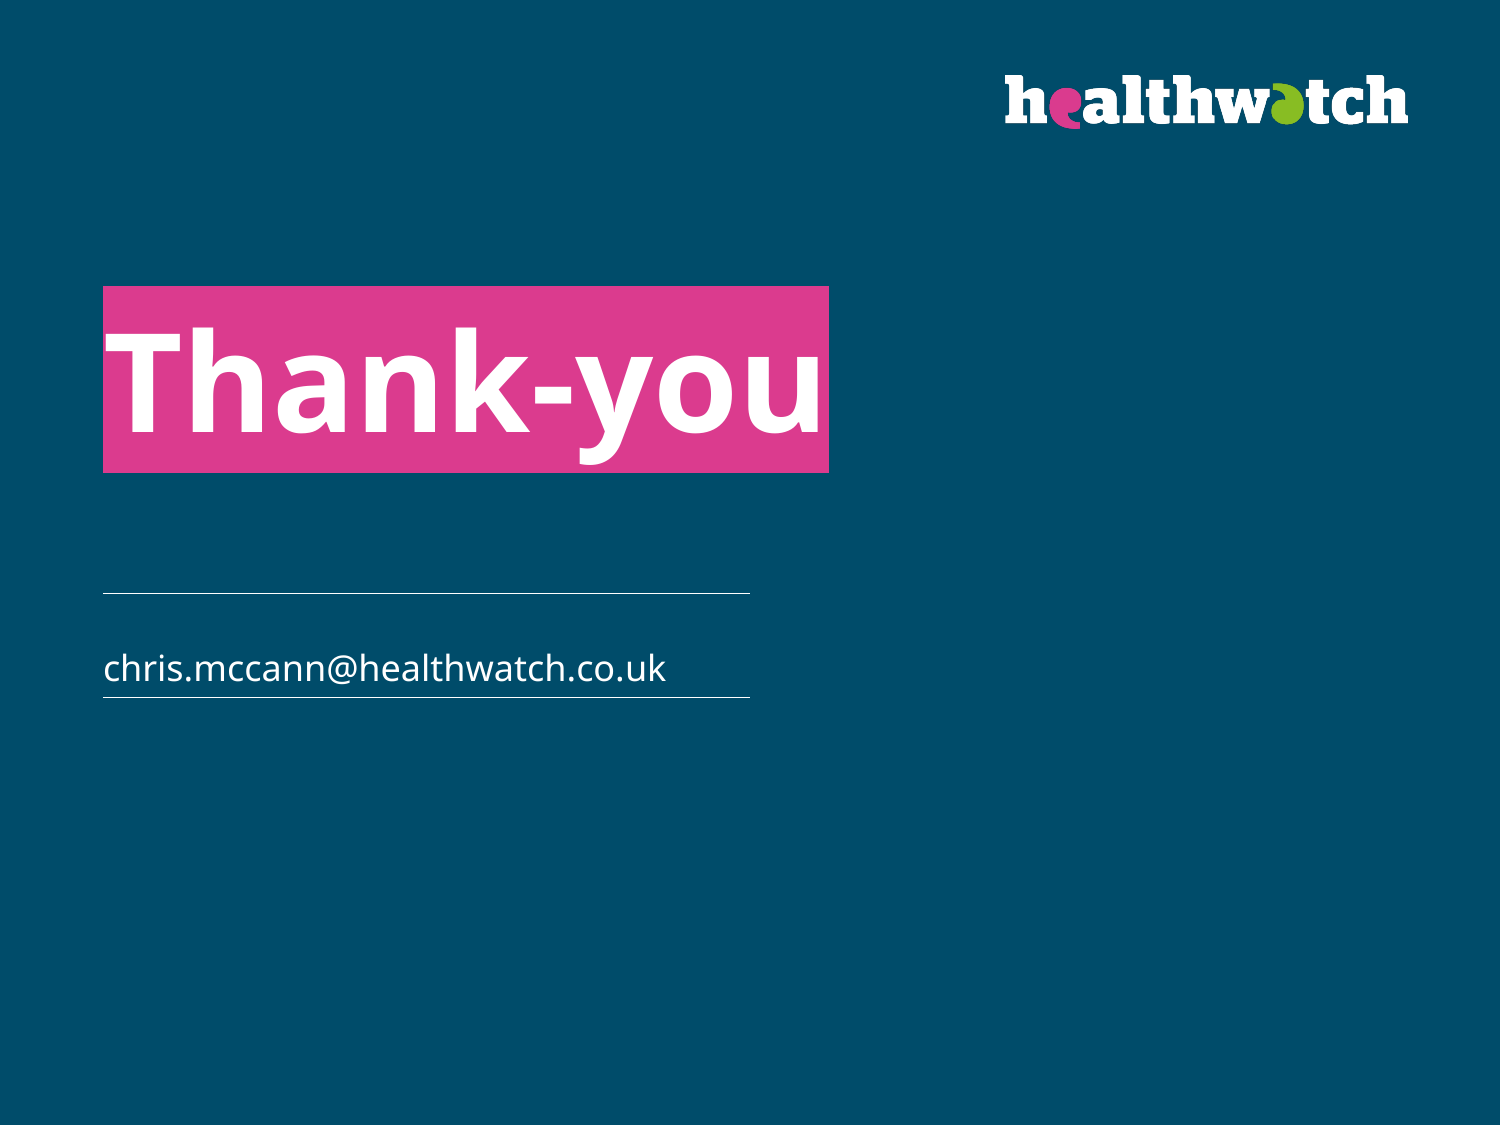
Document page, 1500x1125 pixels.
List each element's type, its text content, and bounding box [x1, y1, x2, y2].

picture [1216, 89, 1269, 123]
picture [1050, 88, 1081, 128]
picture [1174, 76, 1214, 123]
list chris.mccann@healthwatch.co.uk [103, 637, 750, 696]
picture [1306, 80, 1329, 124]
picture [1123, 76, 1144, 123]
picture [1367, 76, 1407, 123]
title Thank-you [103, 287, 1397, 502]
picture [1006, 76, 1046, 123]
picture [1272, 84, 1303, 124]
picture [1084, 89, 1119, 123]
picture [1332, 88, 1363, 124]
picture [1146, 80, 1169, 124]
